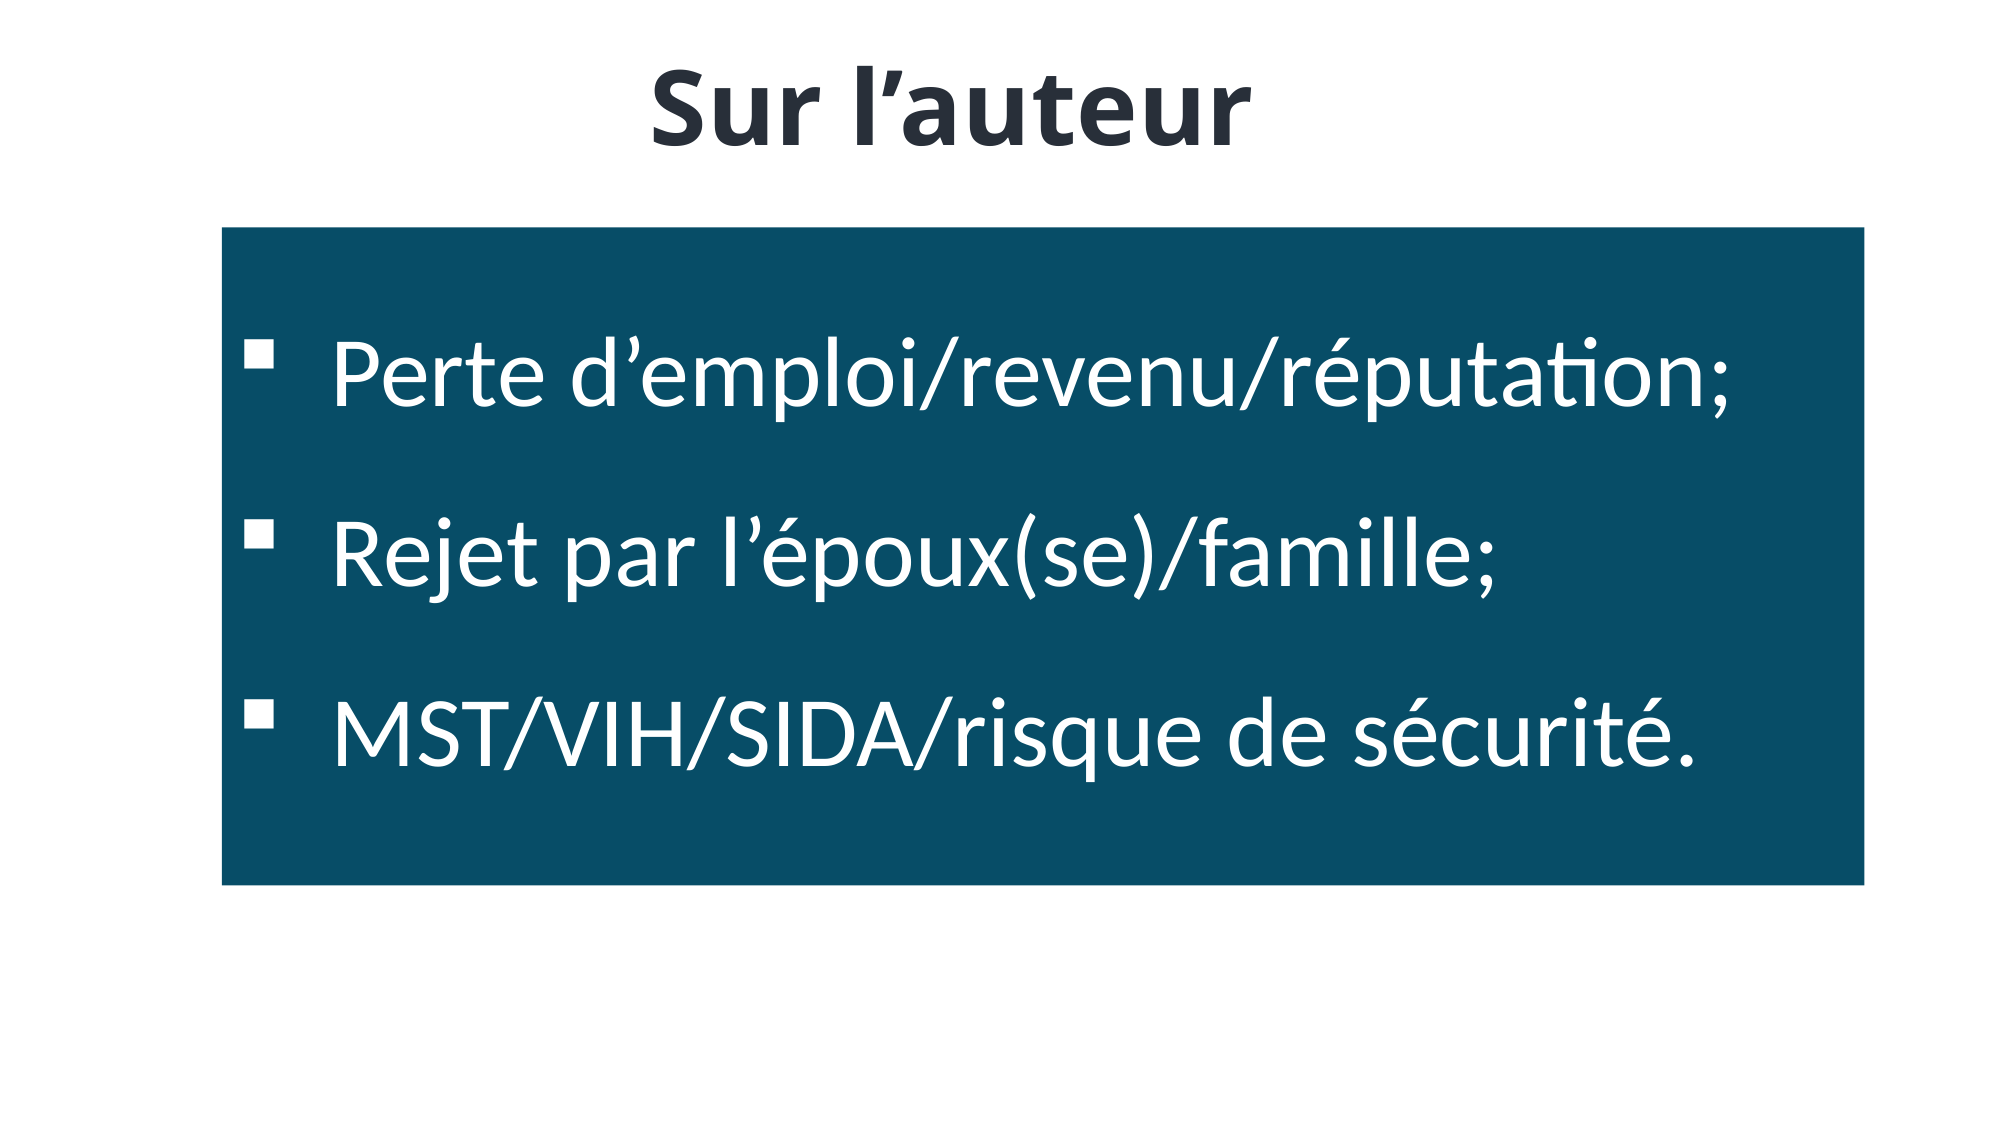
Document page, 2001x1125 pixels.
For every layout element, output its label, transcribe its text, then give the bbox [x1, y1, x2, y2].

text_box Perte d’emploi/revenu/réputation; Rejet par l’époux(se)/famille; MST/VIH/SIDA/risque de sécurité. [221, 227, 1865, 886]
text_box Sur l’auteur [172, 33, 1759, 174]
